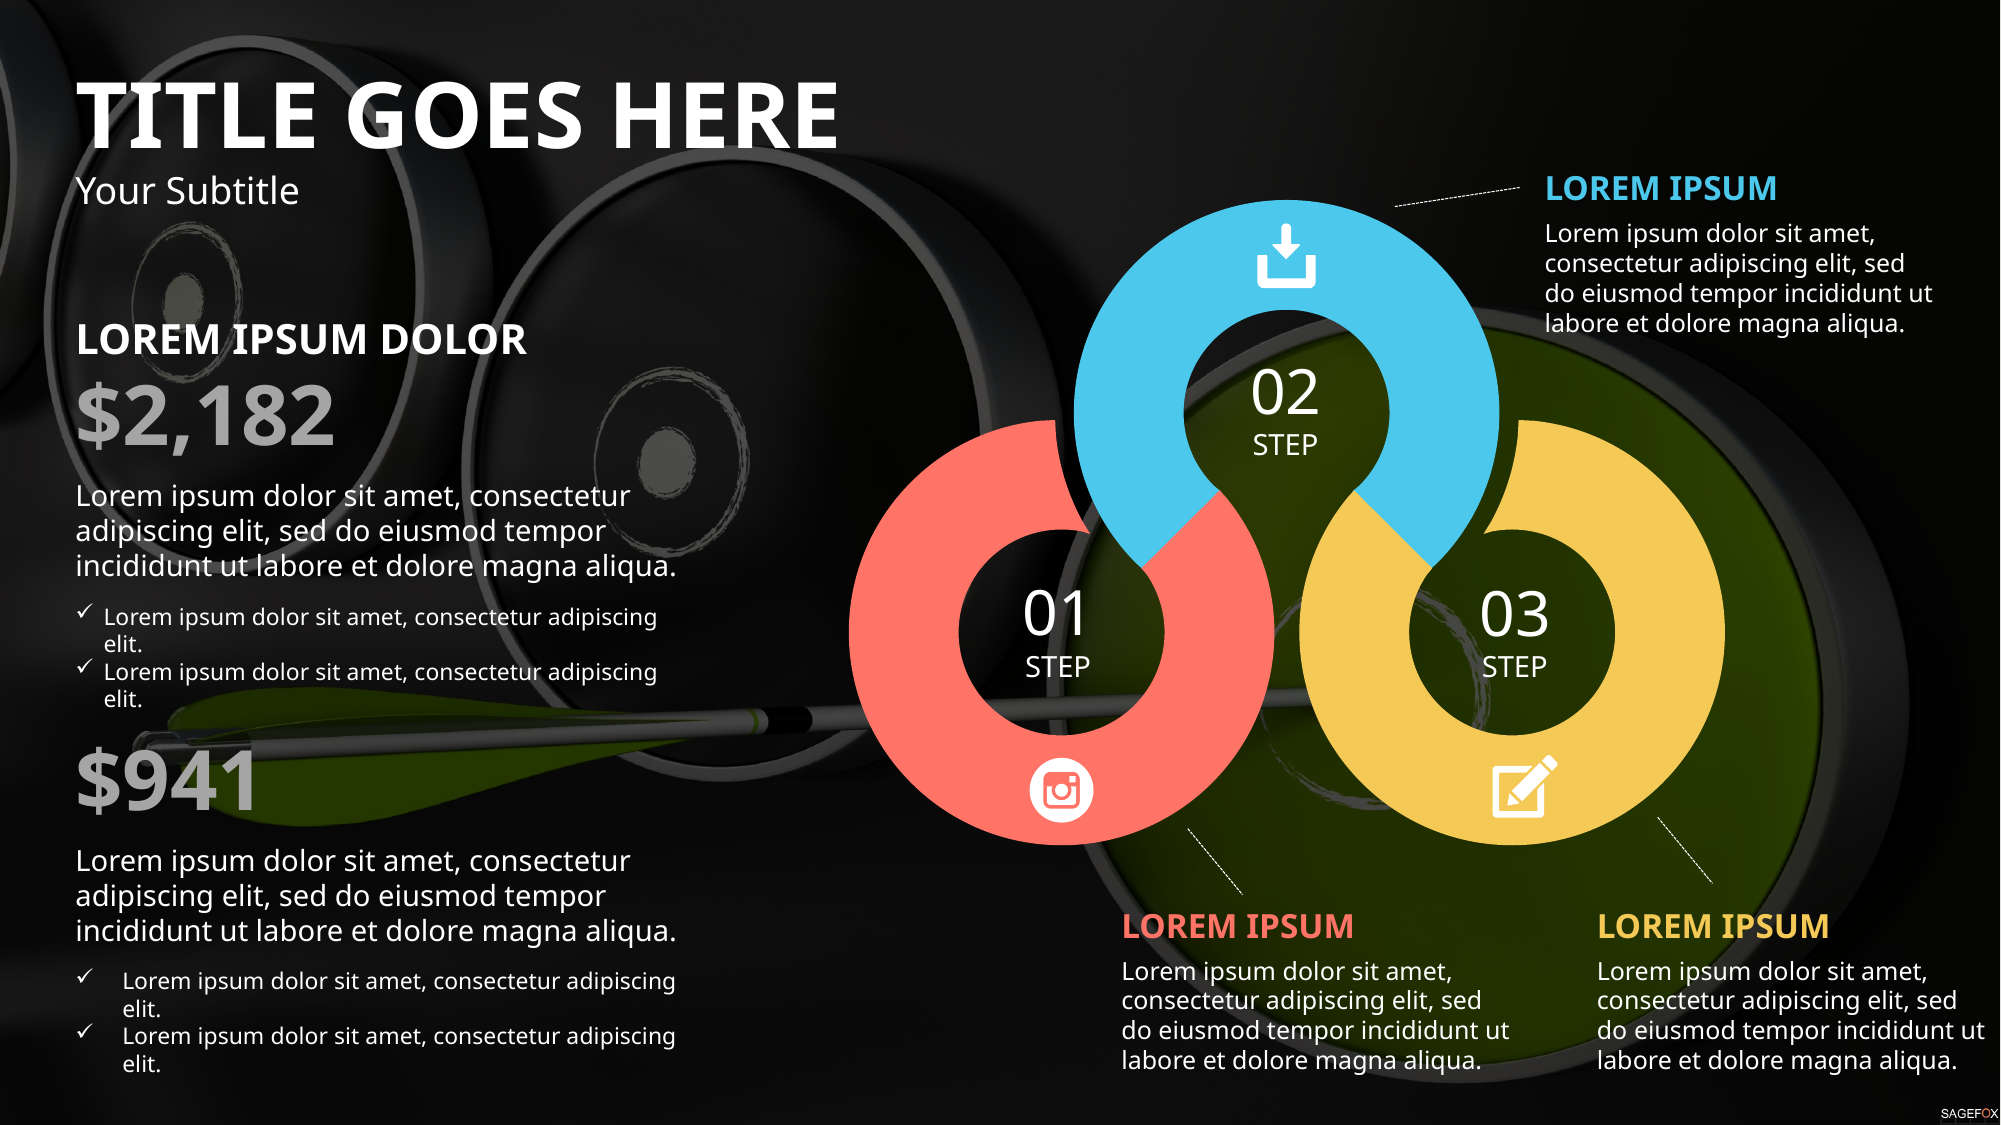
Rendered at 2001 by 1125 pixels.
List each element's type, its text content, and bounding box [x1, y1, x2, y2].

text_box LOREM IPSUM DOLOR $2,182 Lorem ipsum dolor sit amet, consectetur adipiscing elit, sed do eiusmod tempor incididunt ut labore et dolore magna aliqua. Lorem ipsum dolor sit amet, consectetur adipiscing elit. Lorem ipsum dolor sit amet, consectetur adipiscing elit. $941 Lorem ipsum dolor sit amet, consectetur adipiscing elit, sed do eiusmod tempor incididunt ut labore et dolore magna aliqua. Lorem ipsum dolor sit amet, consectetur adipiscing elit. Lorem ipsum dolor sit amet, consectetur adipiscing elit. [60, 305, 719, 1120]
picture [0, 0, 2001, 1125]
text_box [1187, 828, 1243, 895]
text_box [1072, 198, 1501, 569]
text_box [1394, 187, 1520, 207]
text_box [1492, 755, 1558, 818]
text_box LOREM IPSUM Lorem ipsum dolor sit amet, consectetur adipiscing elit, sed do eiusmod tempor incididunt ut labore et dolore magna aliqua. [1586, 900, 2000, 1080]
text_box TITLE GOES HERE Your Subtitle [60, 49, 1036, 220]
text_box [1029, 757, 1094, 823]
text_box [1298, 418, 1726, 847]
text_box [1657, 817, 1713, 884]
text_box [847, 418, 1276, 847]
text_box 01 STEP [1004, 565, 1112, 691]
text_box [1257, 223, 1316, 289]
text_box 02 STEP [1232, 344, 1340, 469]
text_box 03 STEP [1461, 566, 1569, 691]
text_box LOREM IPSUM Lorem ipsum dolor sit amet, consectetur adipiscing elit, sed do eiusmod tempor incididunt ut labore et dolore magna aliqua. [1534, 162, 1948, 343]
text_box LOREM IPSUM Lorem ipsum dolor sit amet, consectetur adipiscing elit, sed do eiusmod tempor incididunt ut labore et dolore magna aliqua. [1111, 900, 1525, 1080]
